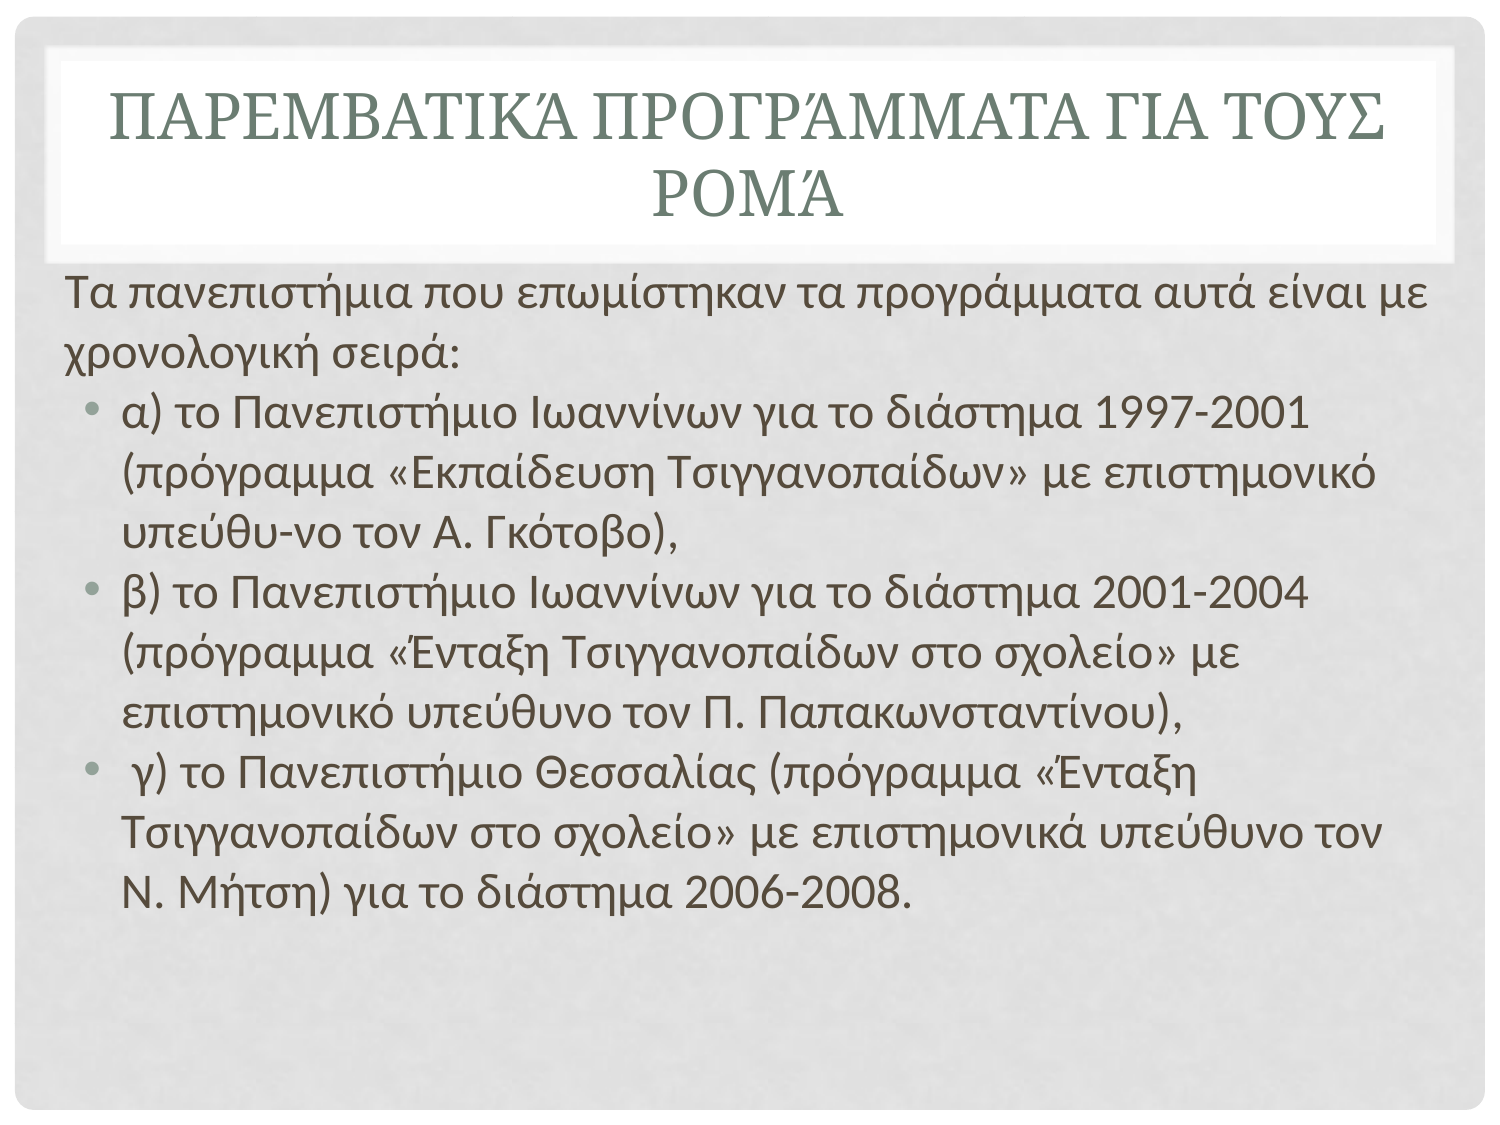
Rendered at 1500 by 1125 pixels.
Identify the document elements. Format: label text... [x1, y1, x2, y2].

title Παρεμβατικά Προγράμματα για τους Ρομά [69, 66, 1425, 238]
list Τα πανεπιστήμια που επωμίστηκαν τα προγράμματα αυτά είναι με χρονολογική σειρά: α) το Πανεπιστήμιο Ιωαννίνων για το διάστημα 1997-2001 (πρόγραμμα «Εκπαίδευση Τσιγγανοπαίδων» με επιστημονικό υπεύθυ-νο τον Α. Γκότοβο), β) το Πανεπιστήμιο Ιωαννίνων για το διάστημα 2001-2004 (πρόγραμμα «Ένταξη Τσιγγανοπαίδων στο σχολείο» με επιστημονικό υπεύθυνο τον Π. Παπακωνσταντίνου), γ) το Πανεπιστήμιο Θεσσαλίας (πρόγραμμα «Ένταξη Τσιγγανοπαίδων στο σχολείο» με επιστημονικά υπεύθυνο τον Ν. Μήτση) για το διάστημα 2006-2008. [49, 250, 1445, 1088]
